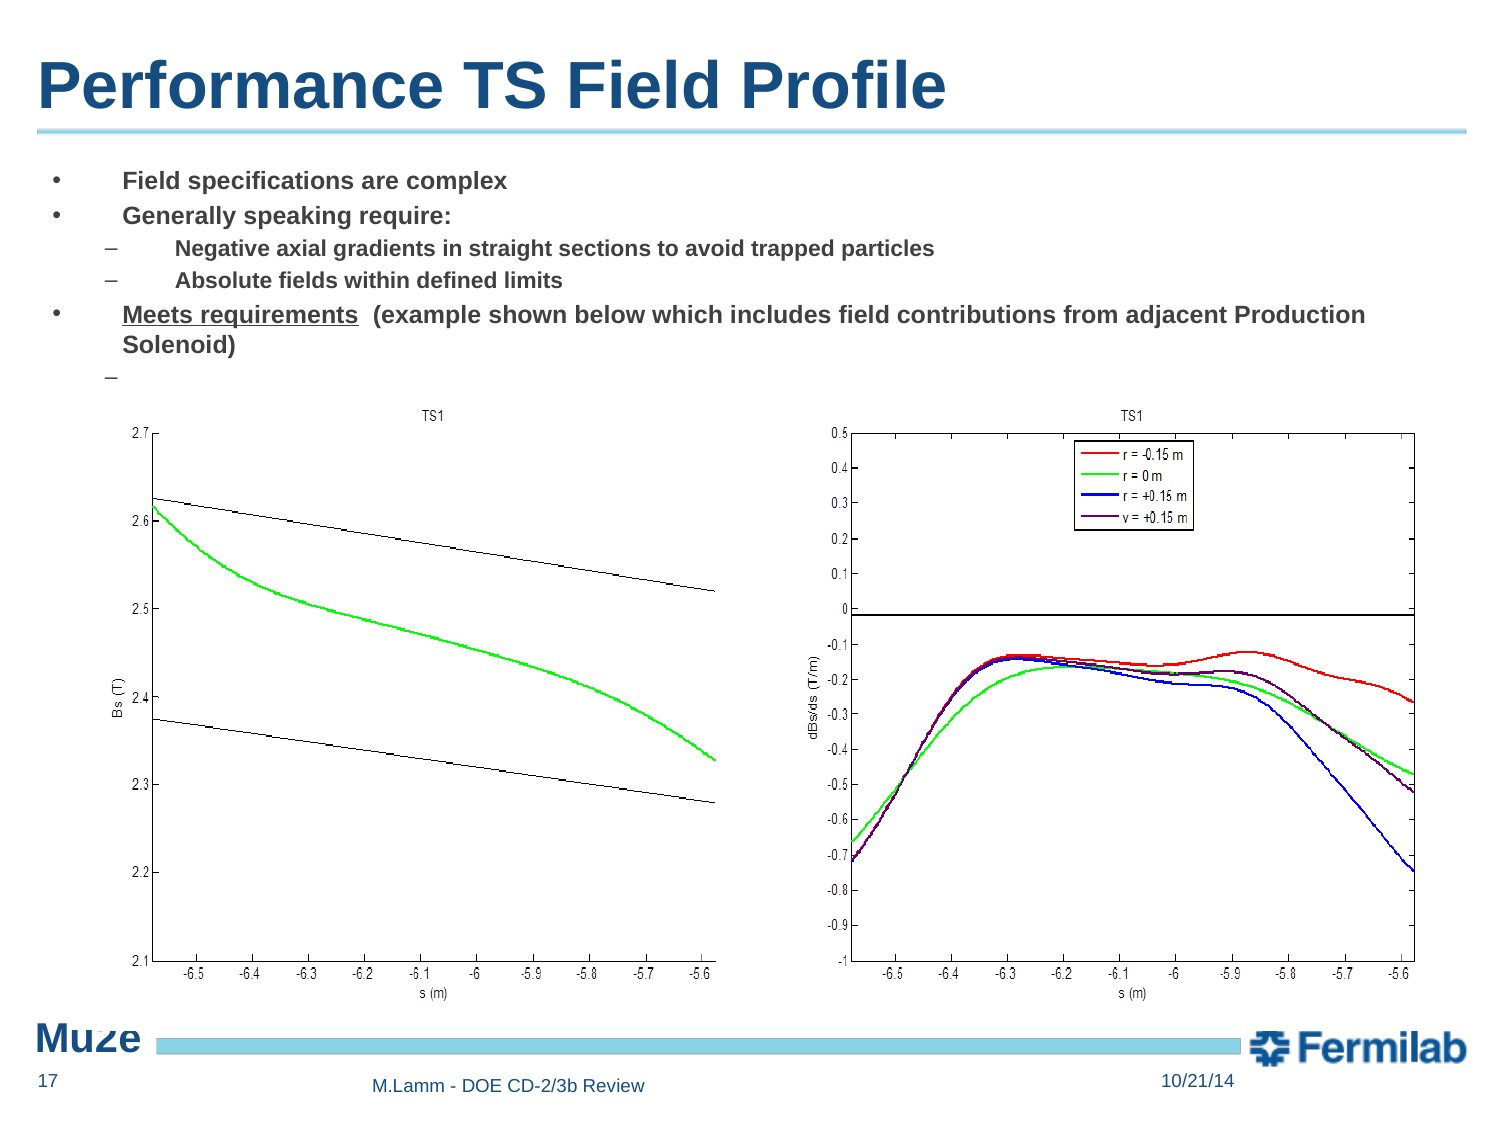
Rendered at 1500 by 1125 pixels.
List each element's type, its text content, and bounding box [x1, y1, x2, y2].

list Field specifications are complex Generally speaking require: Negative axial gradients in straight sections to avoid trapped particles Absolute fields within defined limits Meets requirements (example shown below which includes field contributions from adjacent Production Solenoid) [37, 122, 1413, 403]
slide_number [1058, 1068, 1235, 1109]
title Performance TS Field Profile [37, 17, 1463, 123]
picture [91, 379, 1473, 1031]
slide_number 17 [37, 1068, 111, 1109]
footer M.Lamm - DOE CD-2/3b Review [371, 1073, 972, 1124]
